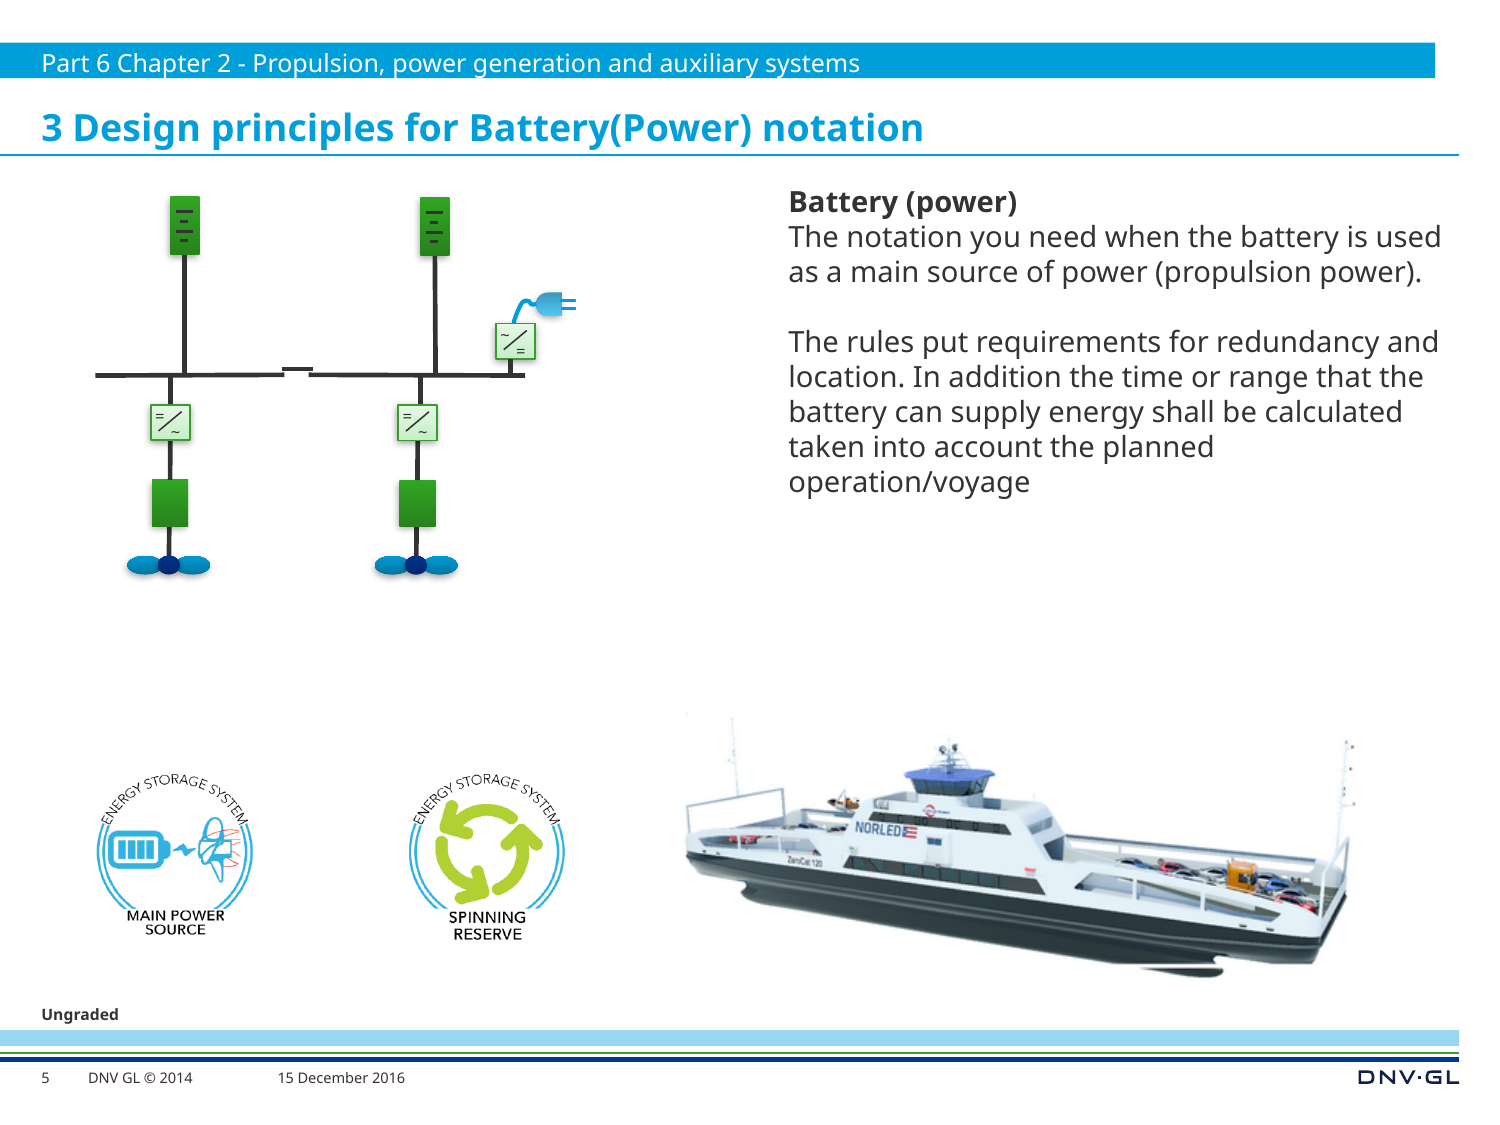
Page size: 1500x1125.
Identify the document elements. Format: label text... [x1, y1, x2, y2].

text_box Part 6 Chapter 2 - Propulsion, power generation and auxiliary systems [0, 41, 1437, 80]
text_box Battery (power) The notation you need when the battery is used as a main source of power (propulsion power). The rules put requirements for redundancy and location. In addition the time or range that the battery can supply energy shall be calculated taken into account the planned operation/voyage [773, 176, 1459, 506]
picture [82, 762, 266, 941]
slide_number 5 [41, 1069, 81, 1099]
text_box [95, 195, 579, 575]
title 3 Design principles for Battery(Power) notation [41, 39, 1459, 150]
picture [395, 762, 578, 941]
picture [619, 675, 1400, 1028]
